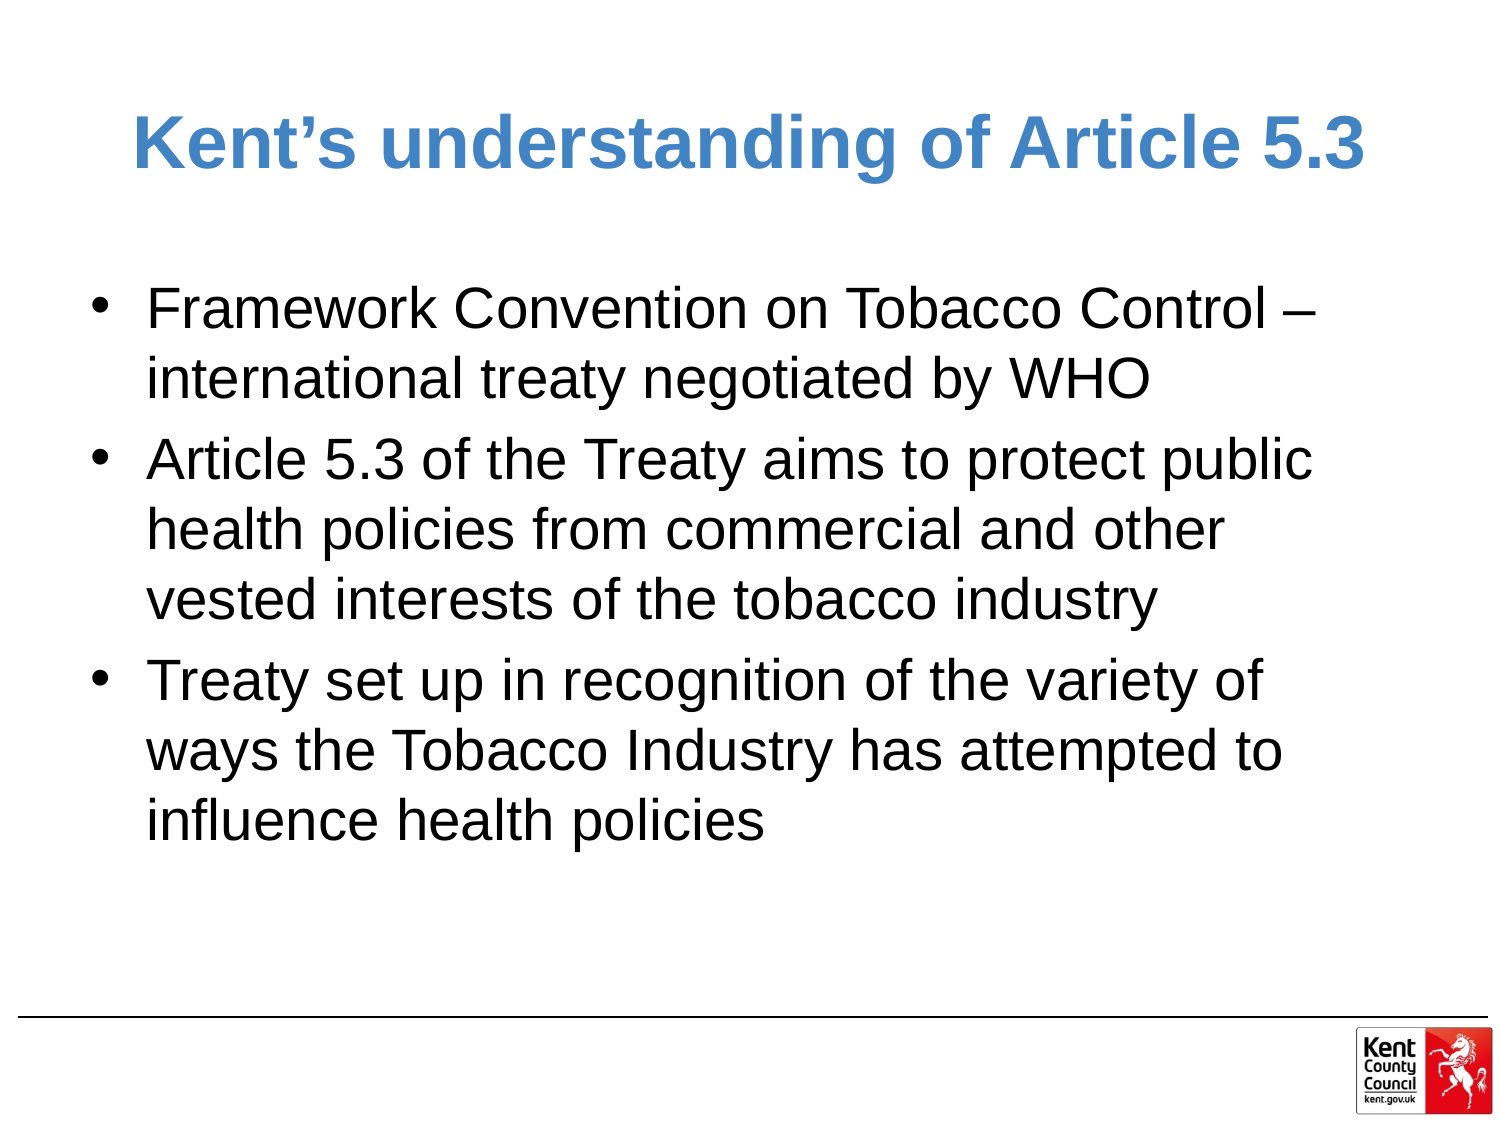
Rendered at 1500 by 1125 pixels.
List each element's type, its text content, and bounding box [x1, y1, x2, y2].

picture [1353, 1023, 1495, 1118]
list Framework Convention on Tobacco Control – international treaty negotiated by WHO Article 5.3 of the Treaty aims to protect public health policies from commercial and other vested interests of the tobacco industry Treaty set up in recognition of the variety of ways the Tobacco Industry has attempted to influence health policies [75, 262, 1425, 1005]
title Kent’s understanding of Article 5.3 [75, 45, 1425, 233]
